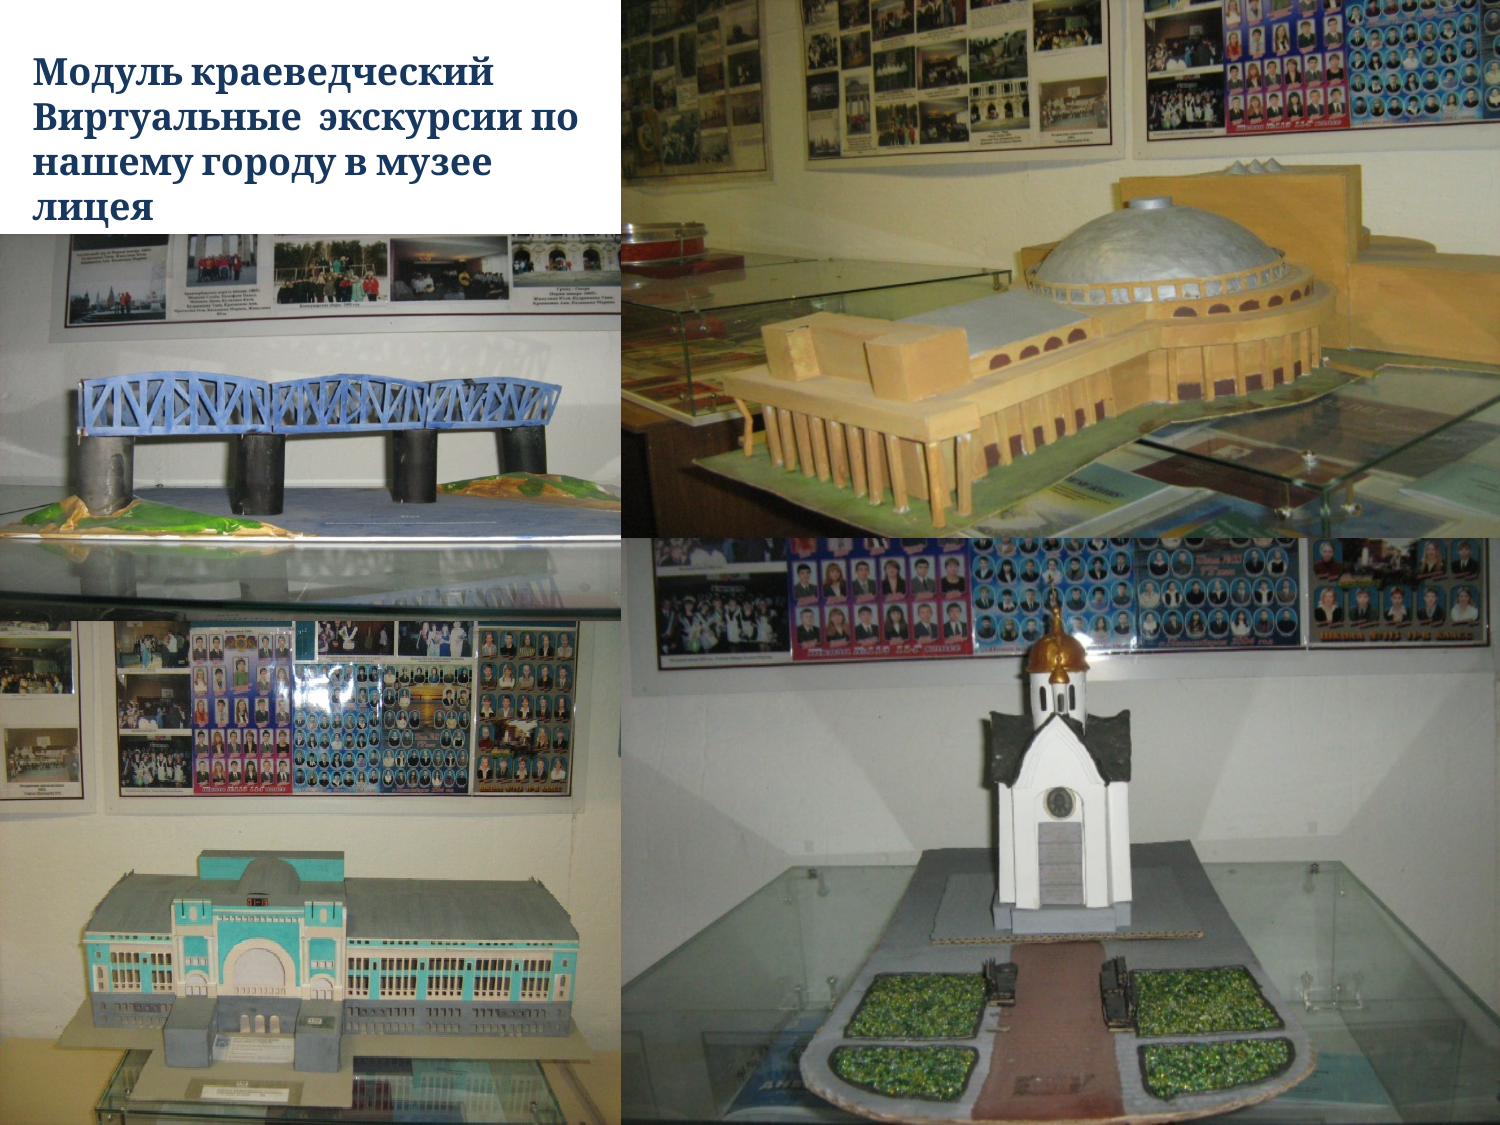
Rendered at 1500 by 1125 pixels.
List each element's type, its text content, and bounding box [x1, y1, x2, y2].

title Модуль краеведческий Виртуальные экскурсии по нашему городу в музее лицея [17, 0, 618, 232]
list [620, 0, 1500, 538]
picture [0, 234, 1500, 1125]
